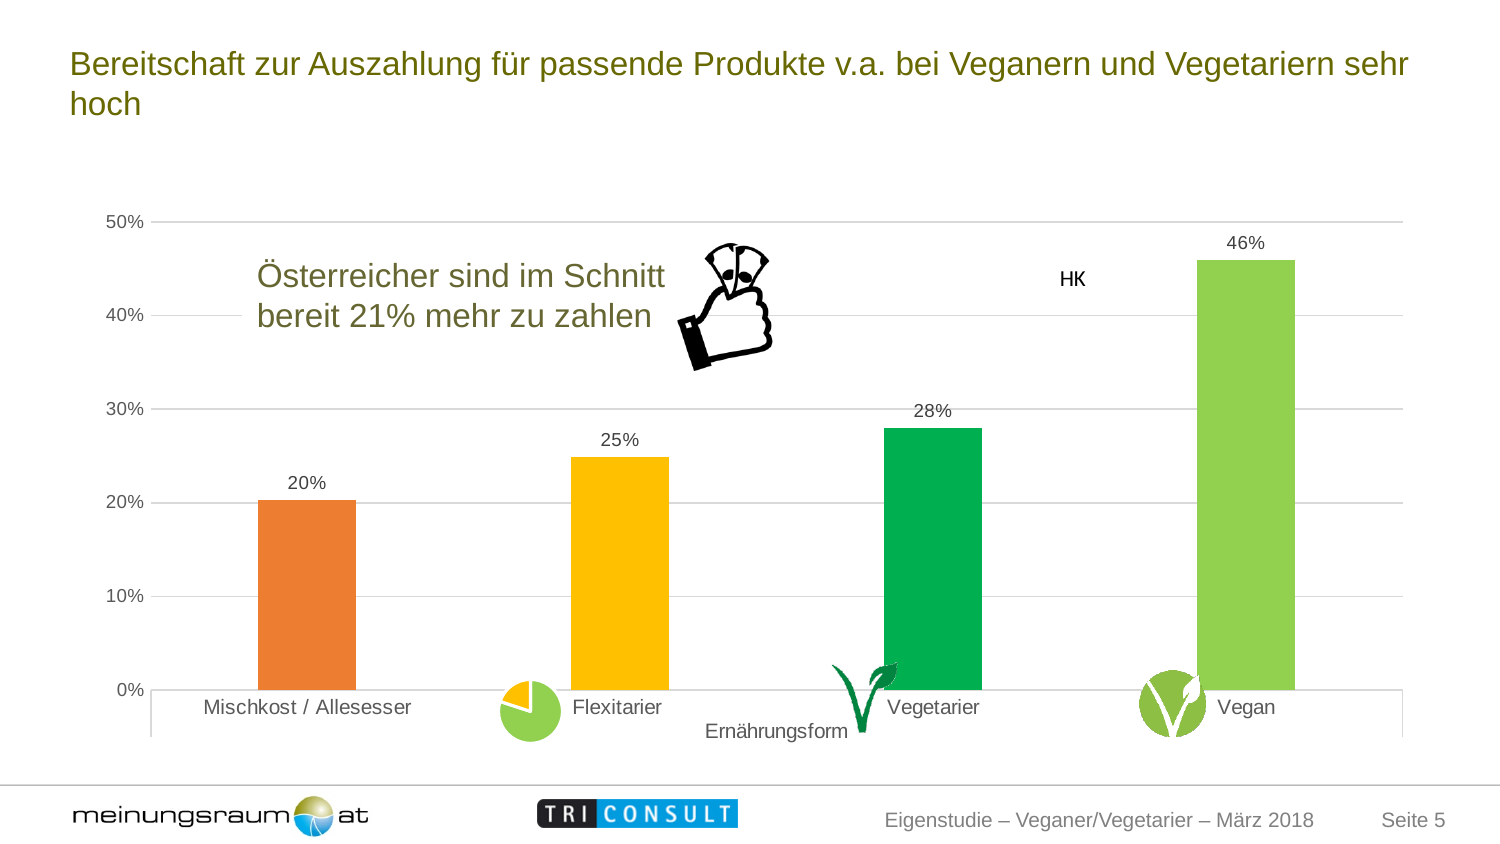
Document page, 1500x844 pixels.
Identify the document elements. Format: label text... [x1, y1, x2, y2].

picture [705, 806, 713, 822]
picture [646, 806, 657, 822]
title Bereitschaft zur Auszahlung für passende Produkte v.a. bei Veganern und Vegetariern sehr hoch [54, 35, 1500, 80]
picture [624, 806, 636, 822]
picture [666, 806, 676, 822]
chart [54, 197, 1428, 764]
picture [61, 791, 380, 841]
picture [536, 799, 596, 828]
picture [605, 806, 615, 822]
picture [720, 806, 729, 821]
picture [1139, 670, 1207, 737]
picture [660, 242, 789, 372]
picture [831, 661, 905, 737]
picture [685, 806, 695, 822]
